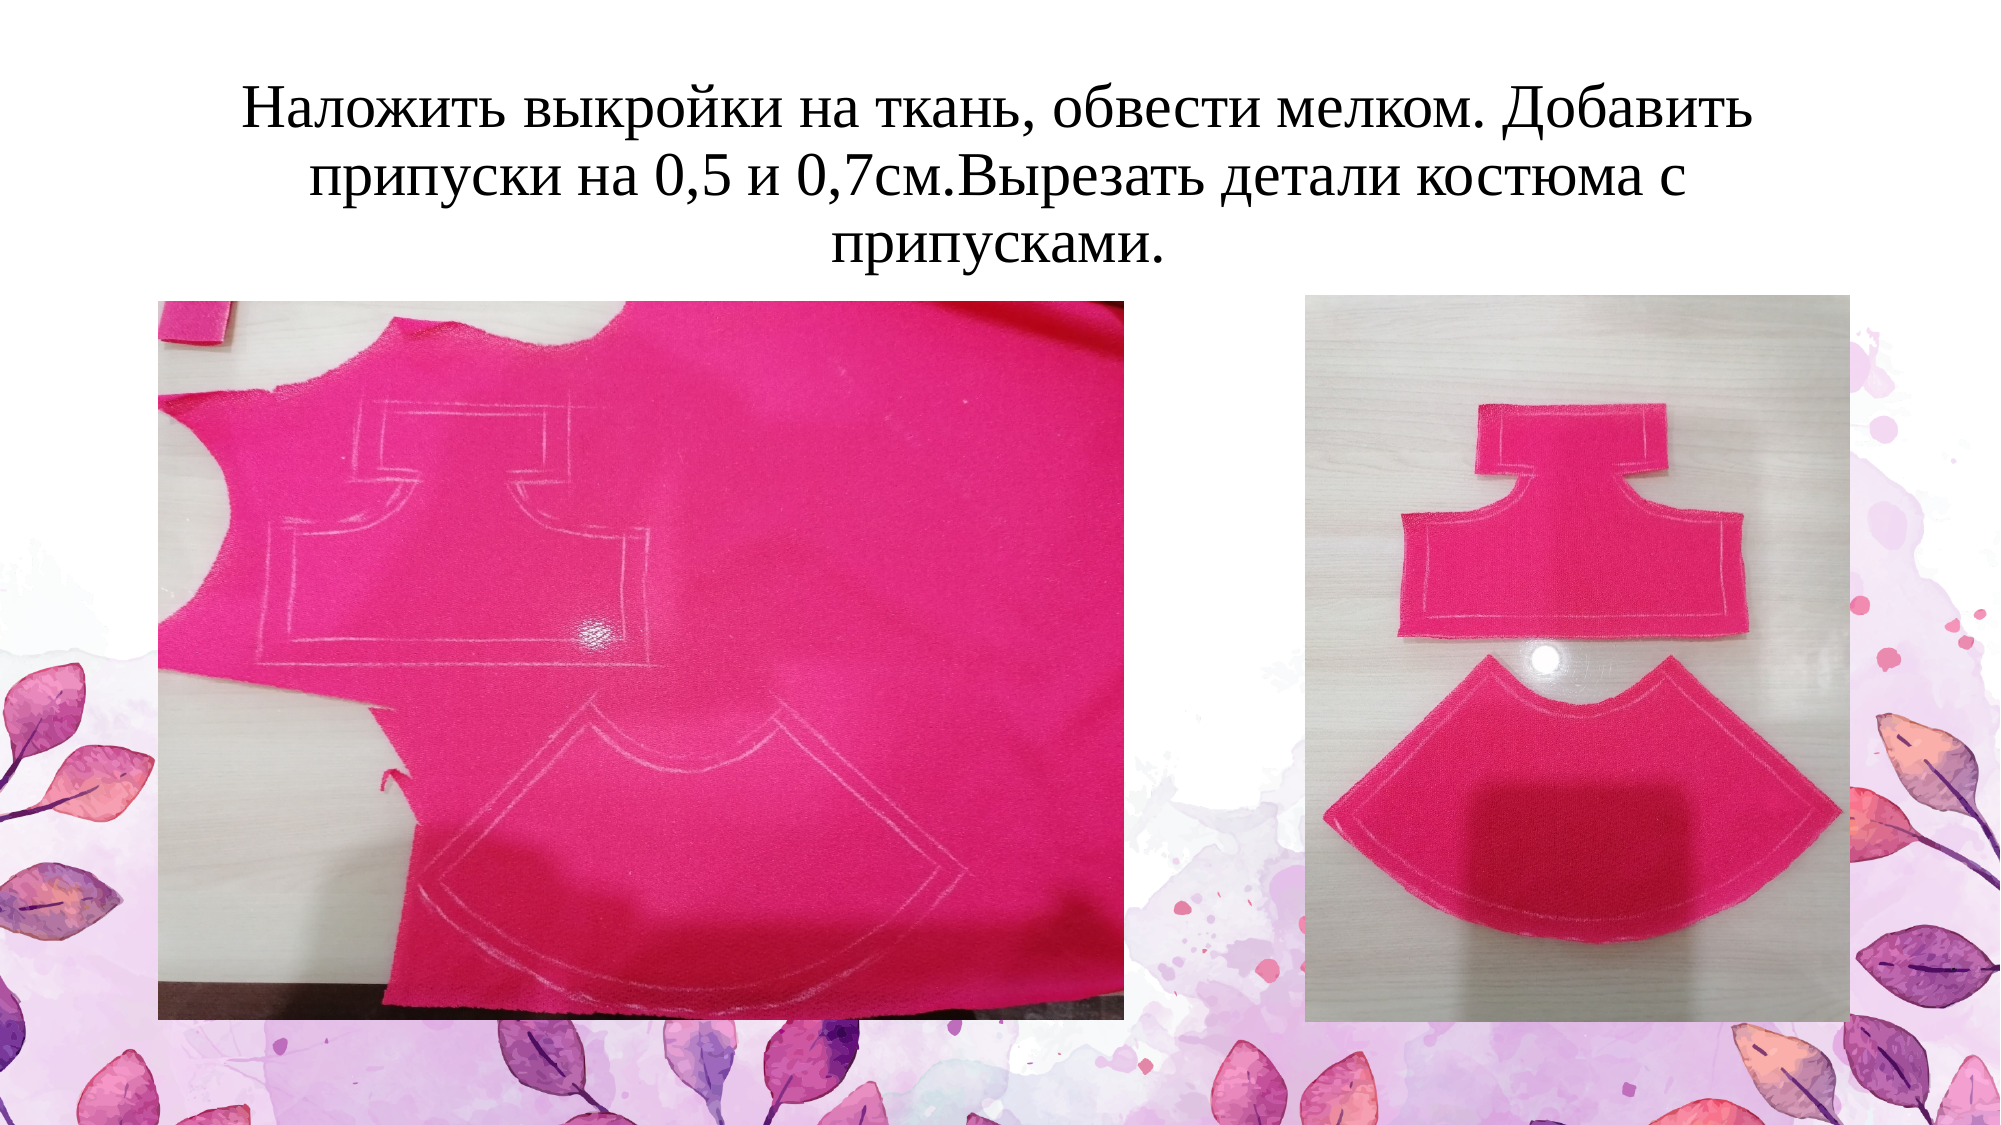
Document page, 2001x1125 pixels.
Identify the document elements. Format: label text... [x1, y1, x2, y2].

picture [0, 0, 2000, 1125]
title Наложить выкройки на ткань, обвести мелком. Добавить припуски на 0,5 и 0,7см.Вырезать детали костюма с припусками. [136, 66, 1862, 284]
